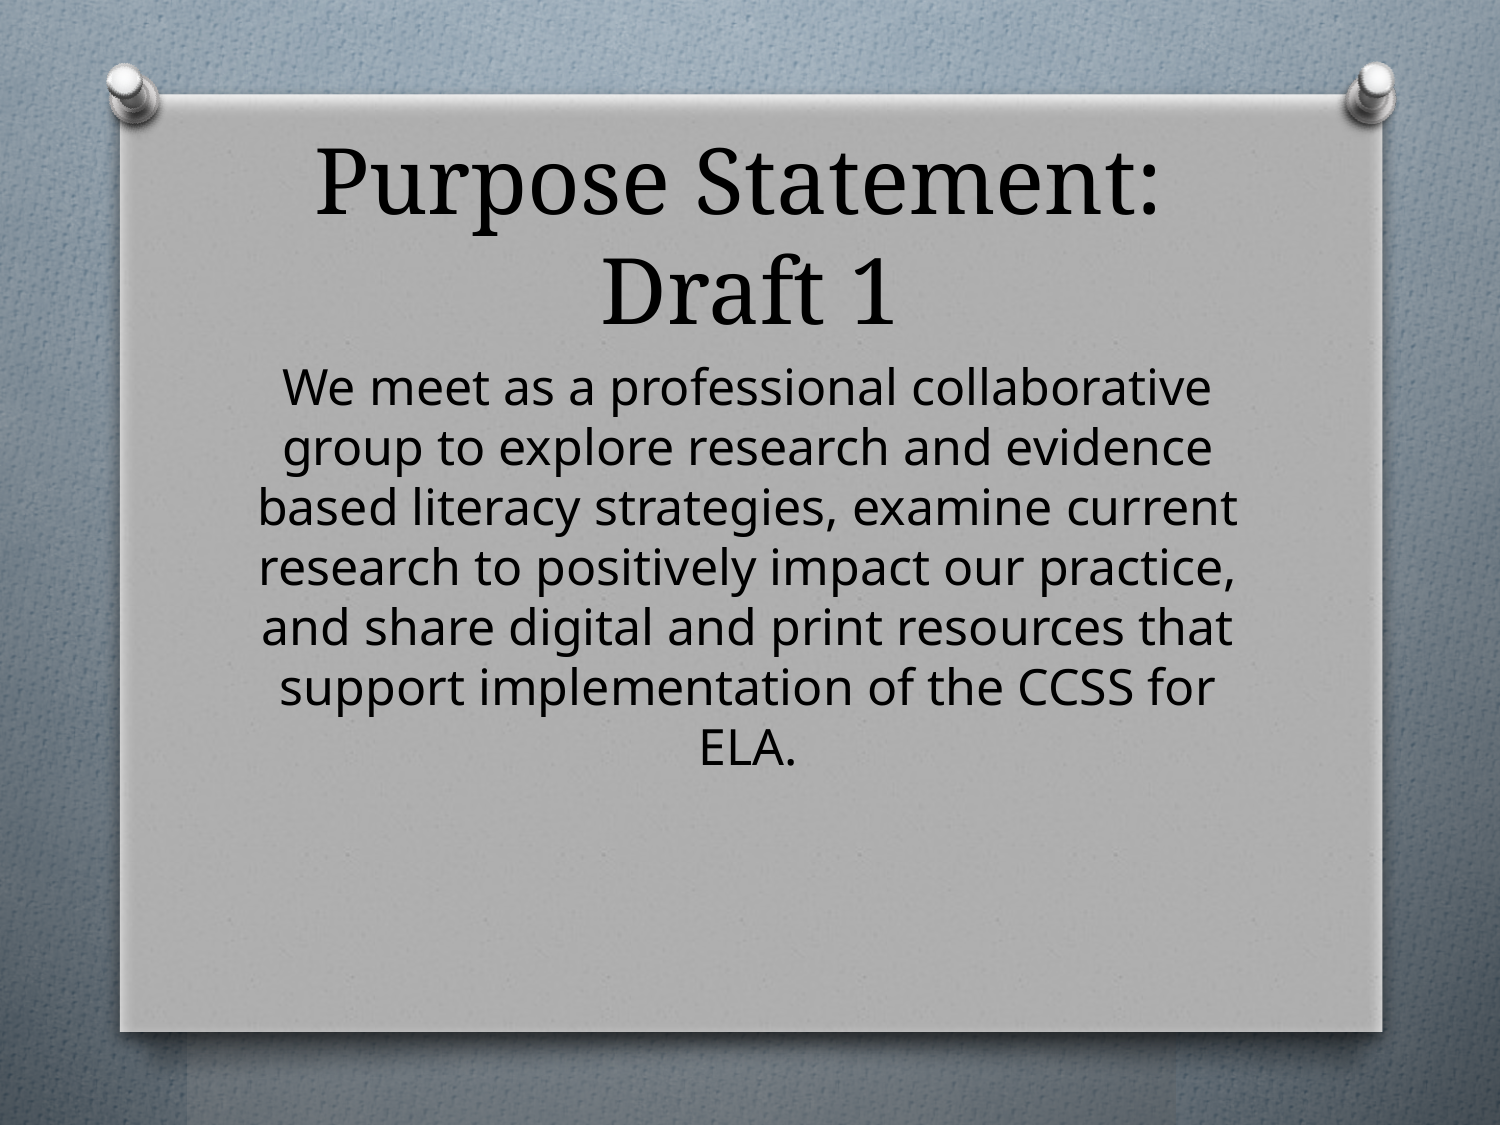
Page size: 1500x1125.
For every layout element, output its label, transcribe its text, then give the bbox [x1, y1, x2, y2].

picture [75, 29, 198, 153]
list We meet as a professional collaborative group to explore research and evidence based literacy strategies, examine current research to positively impact our practice, and share digital and print resources that support implementation of the CCSS for ELA. [240, 347, 1257, 939]
title Purpose Statement: Draft 1 [179, 134, 1323, 332]
picture [1317, 35, 1439, 156]
